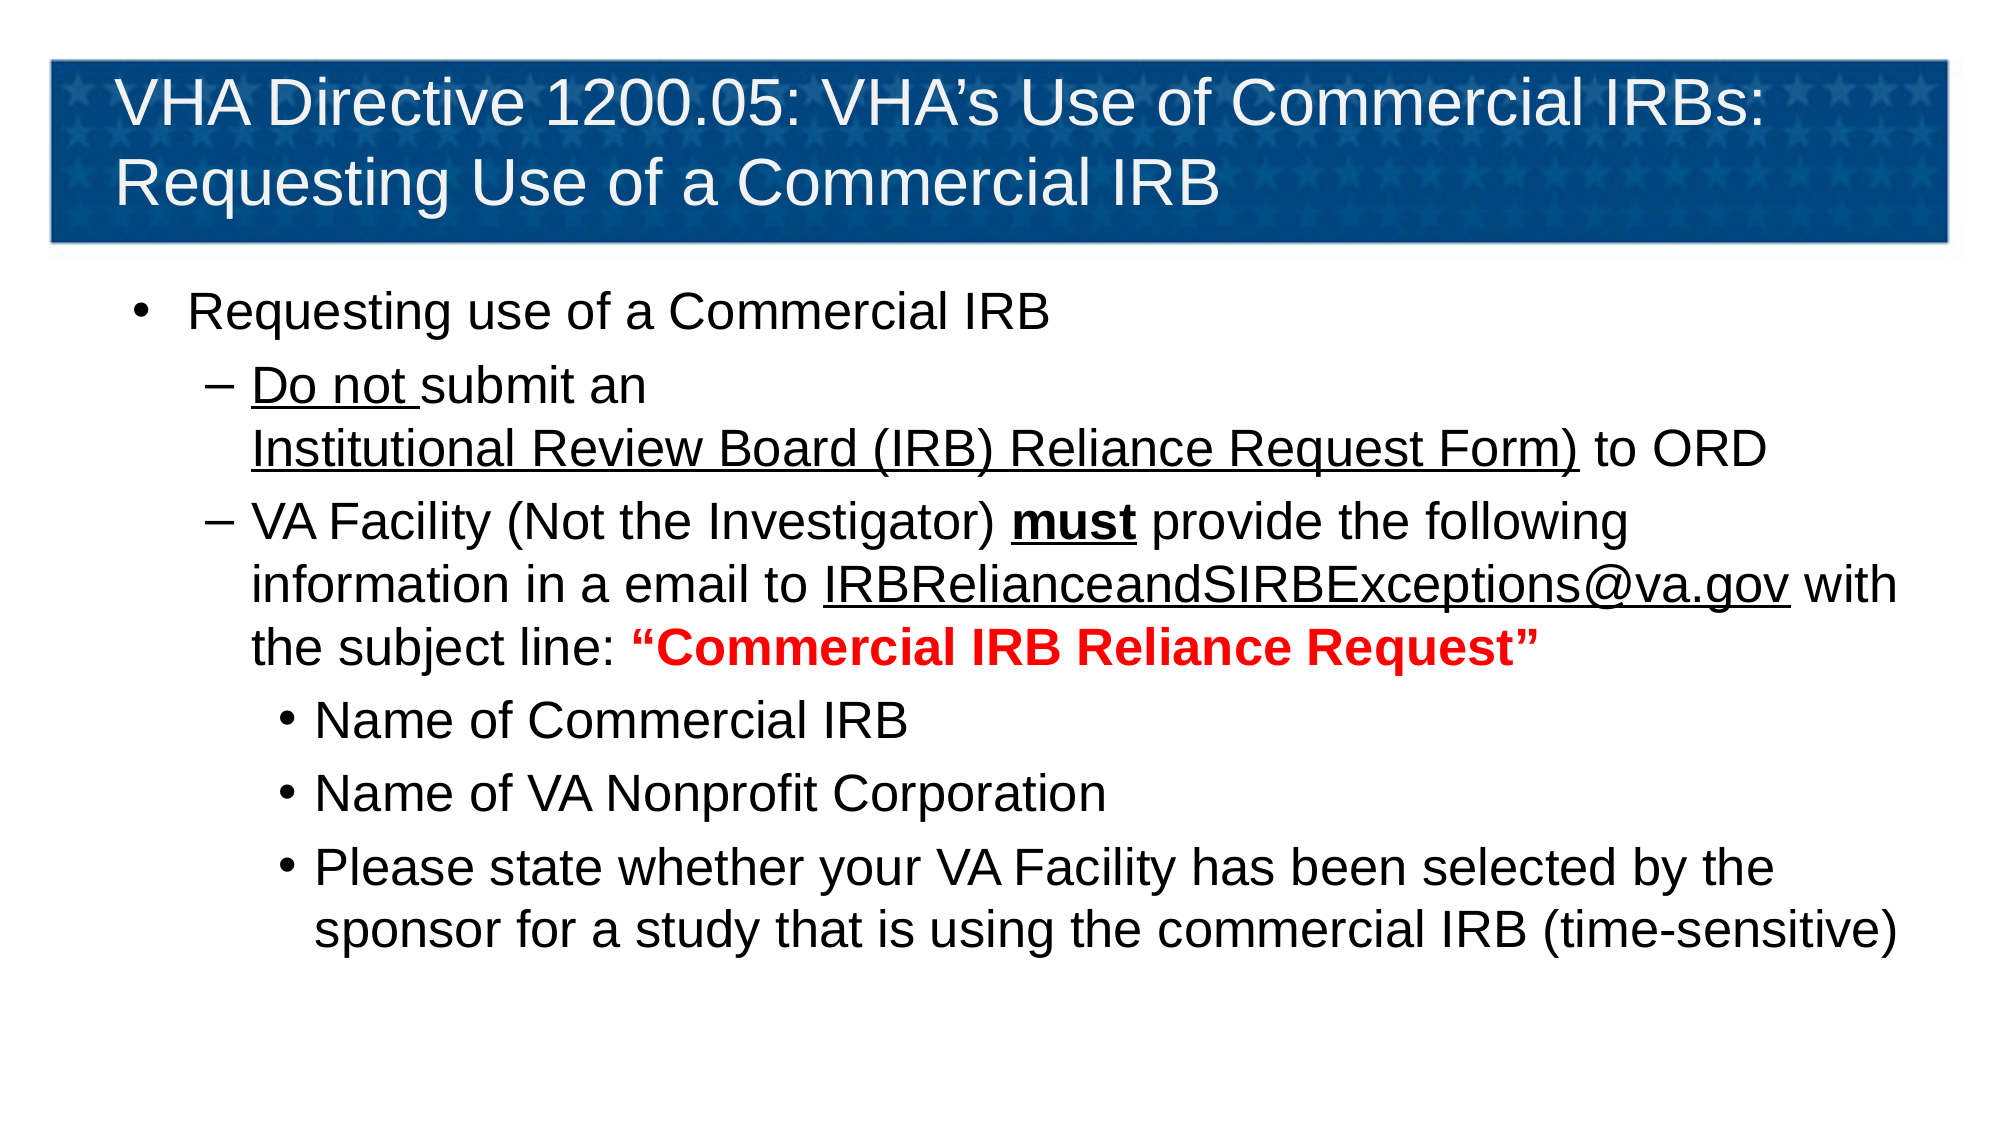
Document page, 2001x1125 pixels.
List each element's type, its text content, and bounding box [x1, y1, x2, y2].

picture [0, 10, 2000, 270]
list Requesting use of a Commercial IRB Do not submit an Institutional Review Board (IRB) Reliance Request Form) to ORD VA Facility (Not the Investigator) must provide the following information in a email to IRBRelianceandSIRBExceptions@va.gov with the subject line: “Commercial IRB Reliance Request” Name of Commercial IRB Name of VA Nonprofit Corporation Please state whether your VA Facility has been selected by the sponsor for a study that is using the commercial IRB (time-sensitive) [117, 270, 1918, 1013]
title VHA Directive 1200.05: VHA’s Use of Commercial IRBs: Requesting Use of a Commercial IRB [99, 45, 1900, 233]
